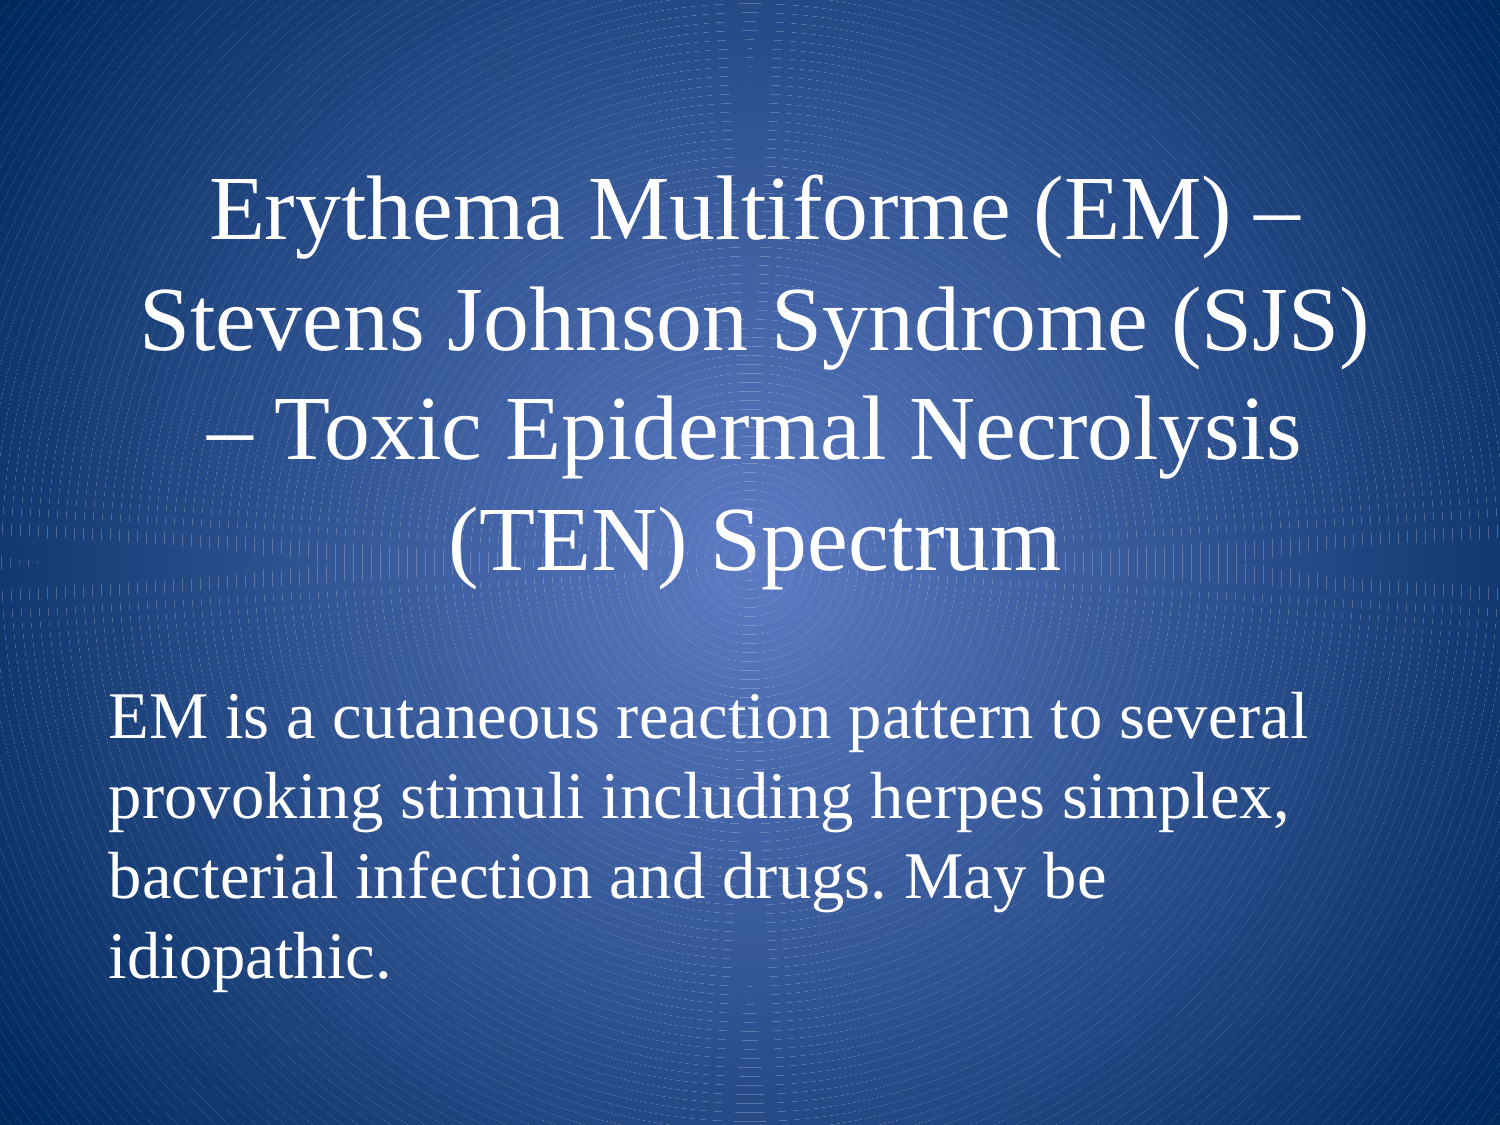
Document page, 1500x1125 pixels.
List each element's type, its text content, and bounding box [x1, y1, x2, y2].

subtitle Erythema Multiforme (EM) – Stevens Johnson Syndrome (SJS) – Toxic Epidermal Necrolysis (TEN) Spectrum EM is a cutaneous reaction pattern to several provoking stimuli including herpes simplex, bacterial infection and drugs. May be idiopathic. [93, 140, 1418, 1055]
